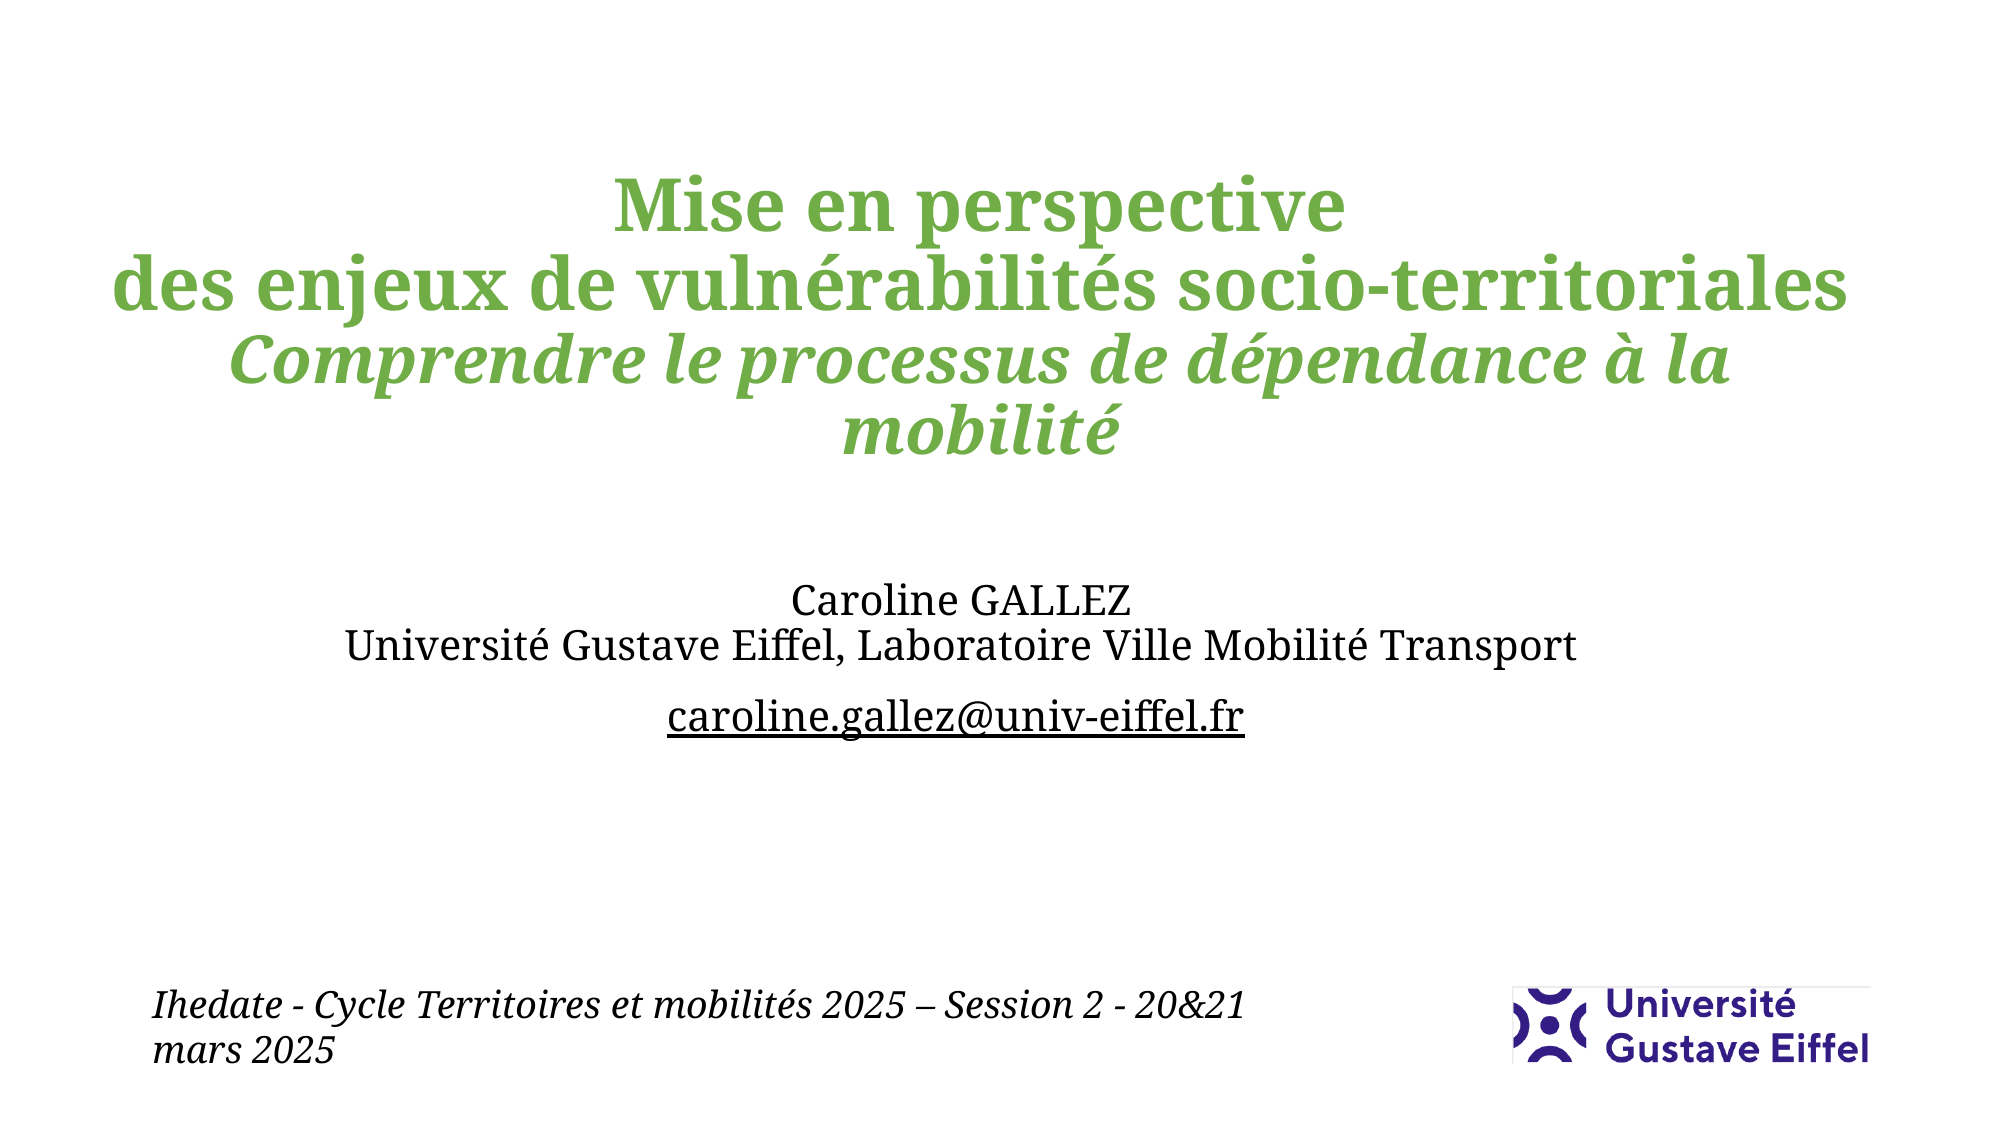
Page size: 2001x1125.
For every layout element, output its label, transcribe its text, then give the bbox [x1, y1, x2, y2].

picture [1512, 986, 1871, 1064]
subtitle Caroline GALLEZ Université Gustave Eiffel, Laboratoire Ville Mobilité Transport caroline.gallez@univ-eiffel.fr [118, 571, 1804, 806]
title Mise en perspective des enjeux de vulnérabilités socio-territoriales Comprendre le processus de dépendance à la mobilité [84, 125, 1877, 477]
